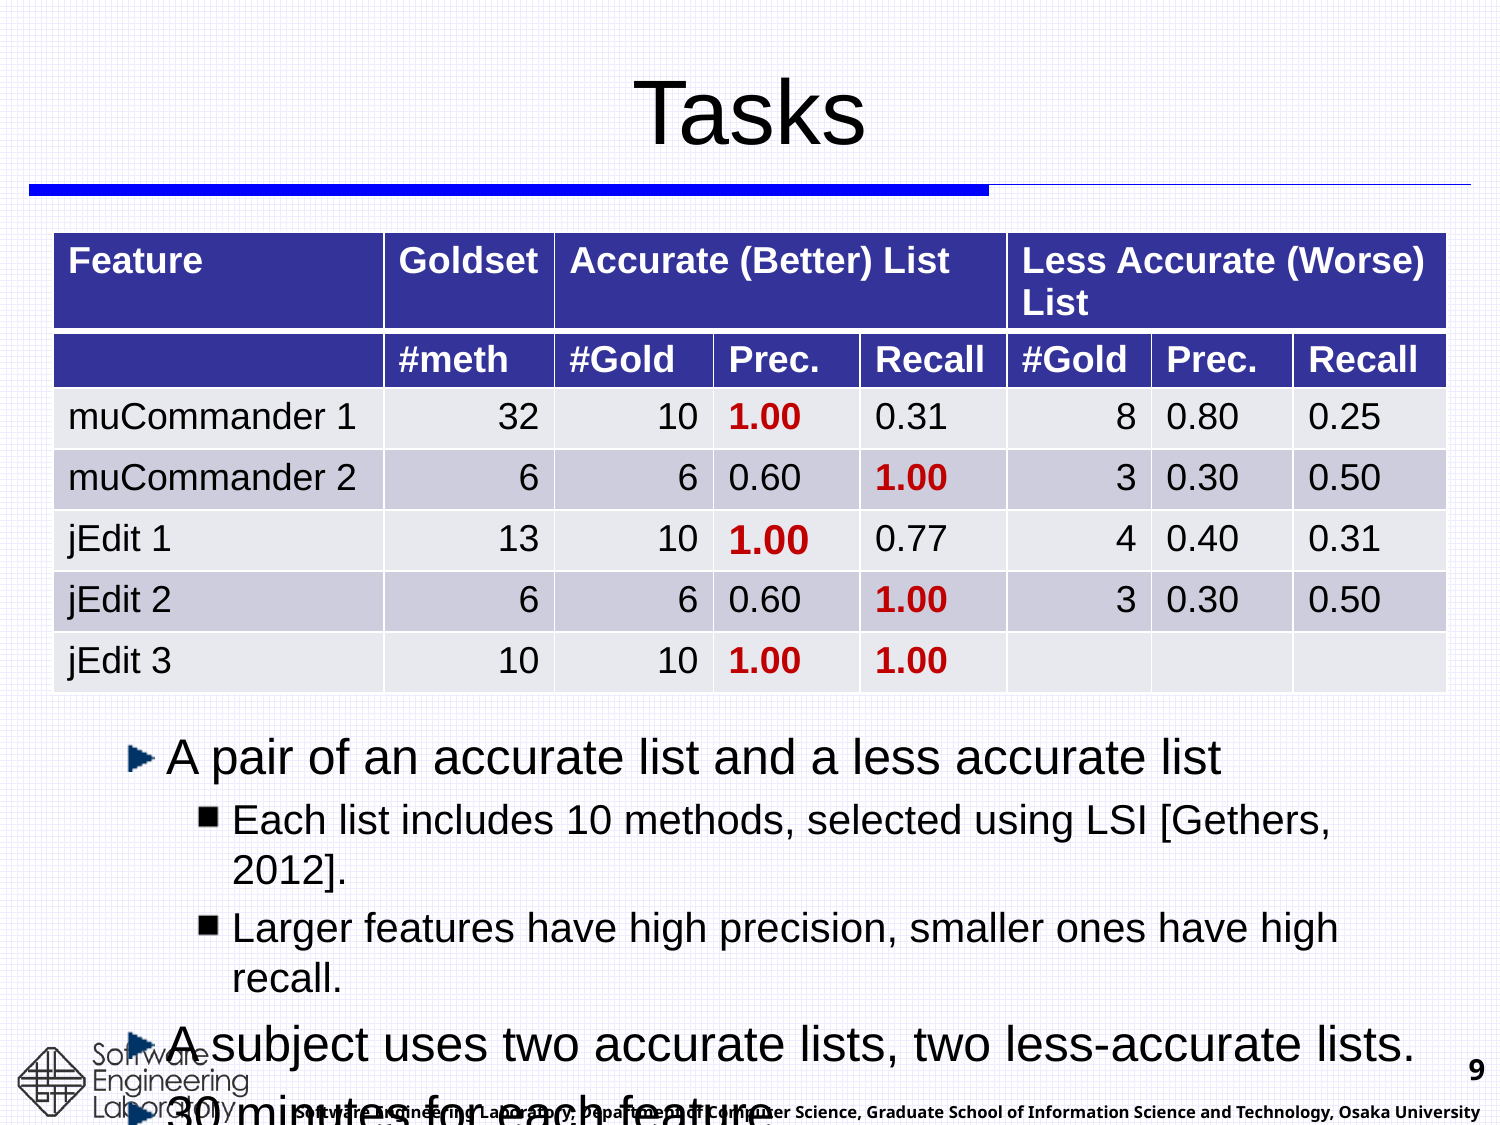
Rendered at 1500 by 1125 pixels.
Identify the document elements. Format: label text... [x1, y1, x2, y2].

table_cell 6 [385, 572, 554, 631]
table_header Less Accurate (Worse) List [1008, 233, 1446, 328]
table_cell #Gold [555, 334, 713, 387]
table_cell 10 [555, 389, 713, 448]
picture [194, 911, 224, 941]
table_cell 1.00 [714, 389, 859, 448]
table_cell 0.31 [1294, 511, 1446, 570]
table_cell jEdit 2 [54, 572, 383, 631]
table_cell [54, 334, 383, 387]
table_cell Recall [1294, 334, 1446, 387]
table_cell 0.77 [861, 511, 1006, 570]
table_cell 8 [1008, 389, 1151, 448]
table_cell Prec. [1152, 334, 1292, 387]
picture [119, 736, 155, 772]
table_header Feature [54, 233, 383, 328]
table_header Goldset [385, 233, 554, 328]
table_cell Recall [861, 334, 1006, 387]
table_cell 1.00 [861, 450, 1006, 509]
table_cell 0.30 [1152, 572, 1292, 631]
table_cell 0.50 [1294, 572, 1446, 631]
picture [17, 1042, 248, 1125]
list A pair of an accurate list and a less accurate list Each list includes 10 methods, selected using LSI [Gethers, 2012]. Larger features have high precision, smaller ones have high recall. A subject uses two accurate lists, two less-accurate lists. 30 minutes for each feature [29, 680, 1471, 1071]
table_cell [1008, 633, 1151, 692]
picture [194, 802, 224, 833]
picture [119, 1023, 155, 1059]
table_cell 0.80 [1152, 389, 1292, 448]
table_cell muCommander 1 [54, 389, 383, 448]
table_cell 13 [385, 511, 554, 570]
table_cell 10 [555, 633, 713, 692]
table_cell 10 [555, 511, 713, 570]
title Tasks [29, 30, 1471, 185]
table_cell 1.00 [861, 633, 1006, 692]
table_cell jEdit 1 [54, 511, 383, 570]
table_cell 3 [1008, 450, 1151, 509]
table_cell 1.00 [861, 572, 1006, 631]
table_cell jEdit 3 [54, 633, 383, 692]
table_cell [1294, 633, 1446, 692]
table_cell #meth [385, 334, 554, 387]
table_cell 0.60 [714, 450, 859, 509]
table_cell Prec. [714, 334, 859, 387]
table_cell 6 [555, 572, 713, 631]
table_cell [1152, 633, 1292, 692]
table_cell 0.40 [1152, 511, 1292, 570]
table_header Accurate (Better) List [555, 233, 1006, 328]
table_cell muCommander 2 [54, 450, 383, 509]
table_cell 3 [1008, 572, 1151, 631]
table_cell 1.00 [714, 511, 859, 570]
table_cell 0.25 [1294, 389, 1446, 448]
table_cell 6 [555, 450, 713, 509]
table_cell 32 [385, 389, 554, 448]
table_cell #Gold [1008, 334, 1151, 387]
table_cell 6 [385, 450, 554, 509]
table_cell 10 [385, 633, 554, 692]
table_cell 1.00 [714, 633, 859, 692]
table_cell 4 [1008, 511, 1151, 570]
table_cell 0.31 [861, 389, 1006, 448]
table_cell 0.30 [1152, 450, 1292, 509]
table_cell 0.60 [714, 572, 859, 631]
table_cell 0.50 [1294, 450, 1446, 509]
